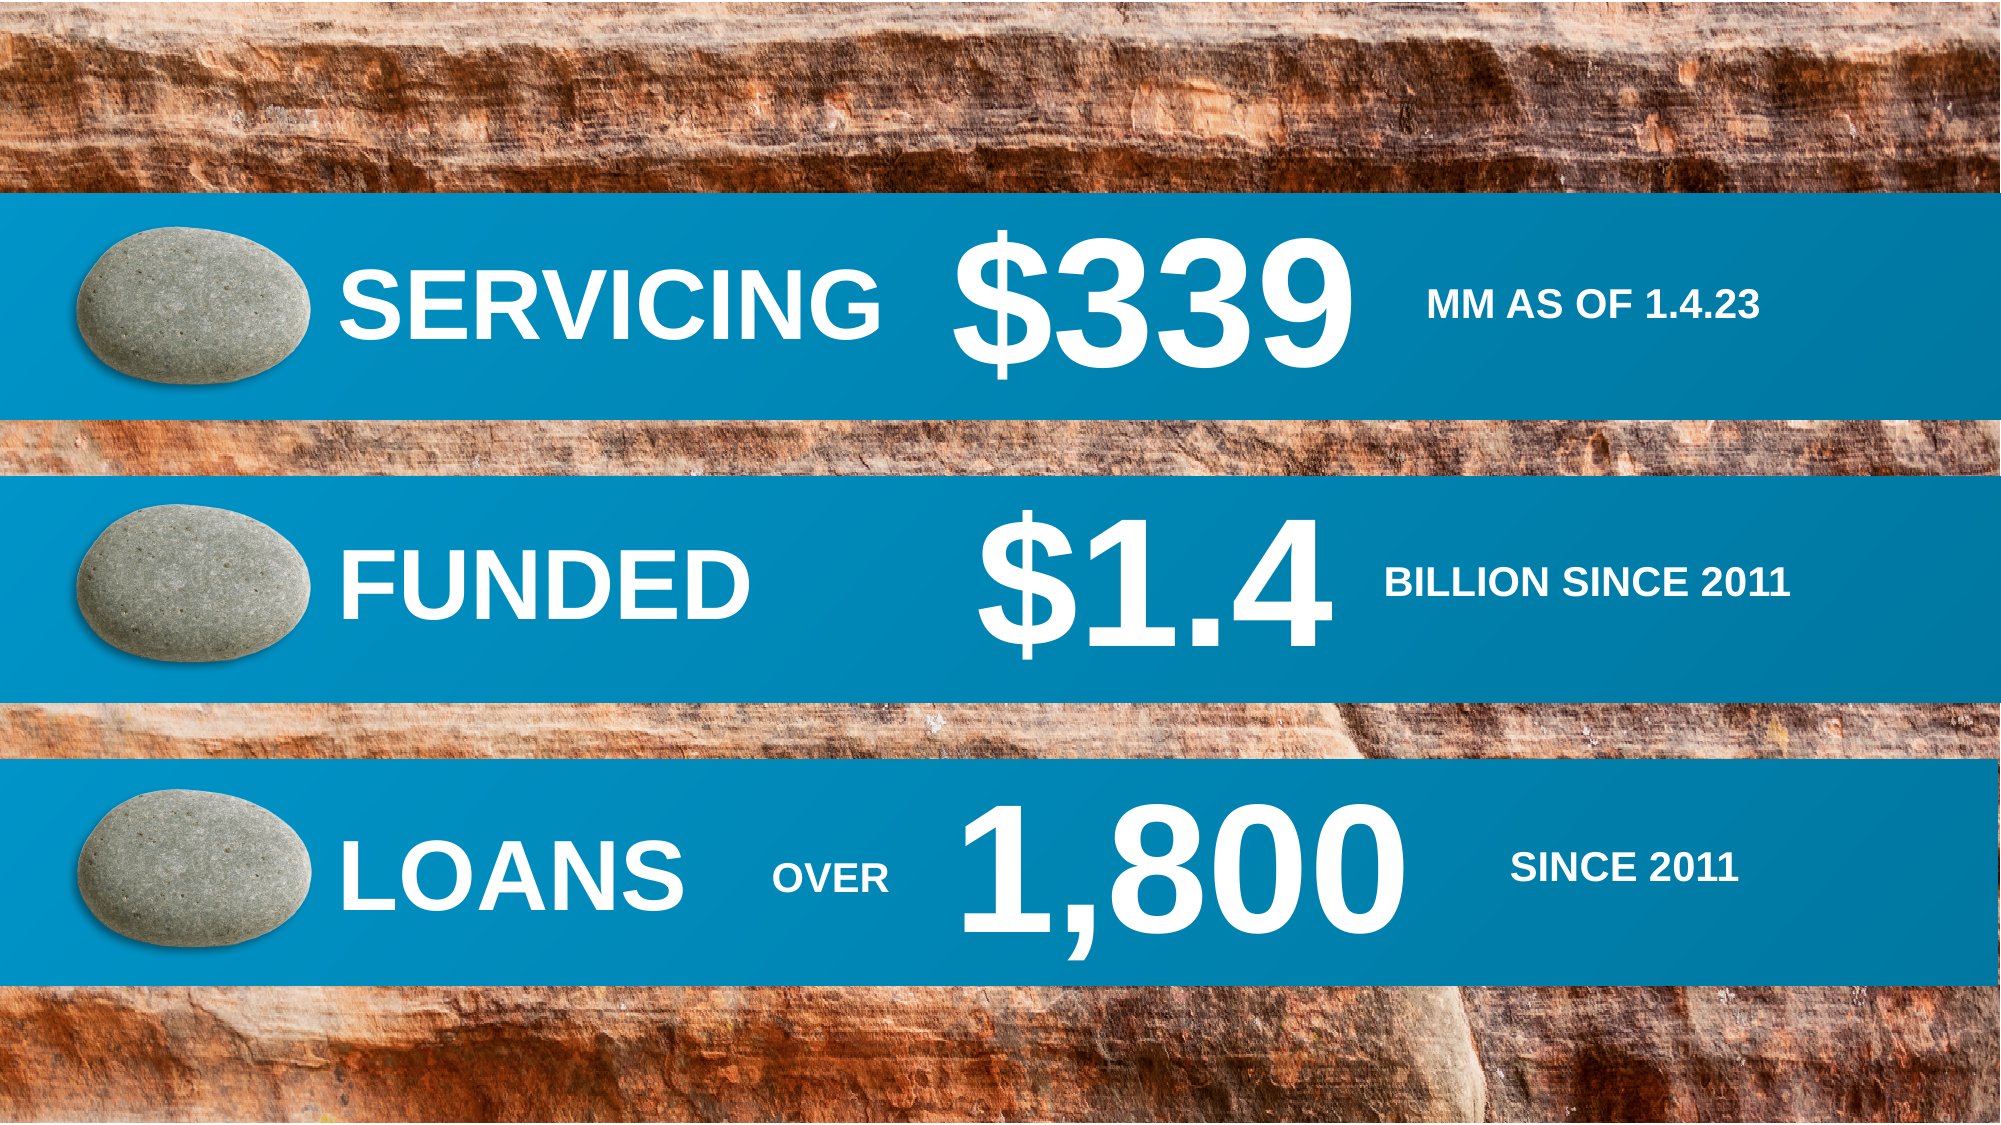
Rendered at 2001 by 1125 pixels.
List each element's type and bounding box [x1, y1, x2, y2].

picture [77, 505, 310, 662]
text_box [322, 216, 1838, 396]
picture [77, 227, 310, 384]
text_box [322, 779, 1869, 968]
picture [78, 790, 311, 947]
picture [0, 2, 2000, 192]
text_box [322, 494, 1838, 676]
picture [0, 704, 2000, 1123]
picture [0, 421, 2000, 475]
